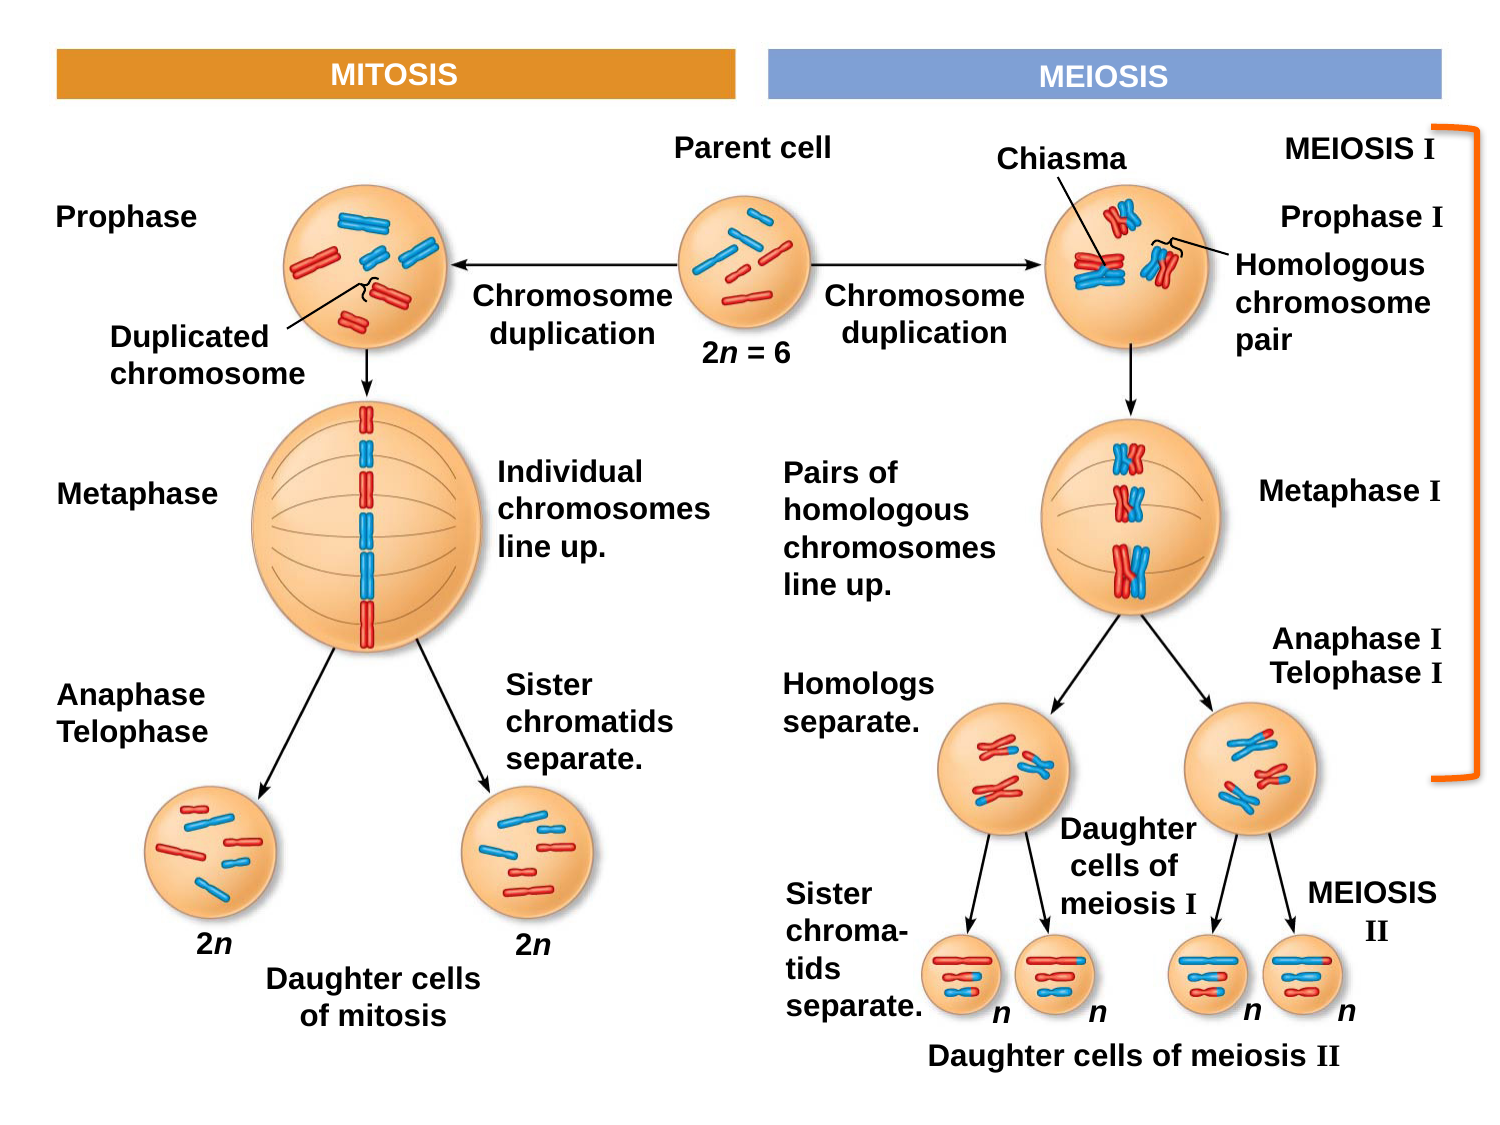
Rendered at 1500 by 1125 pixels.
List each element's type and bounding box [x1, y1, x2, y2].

picture [48, 42, 1452, 1083]
text_box [286, 283, 361, 329]
text_box [1457, 125, 1480, 781]
text_box [1171, 238, 1229, 255]
text_box [1057, 176, 1106, 266]
